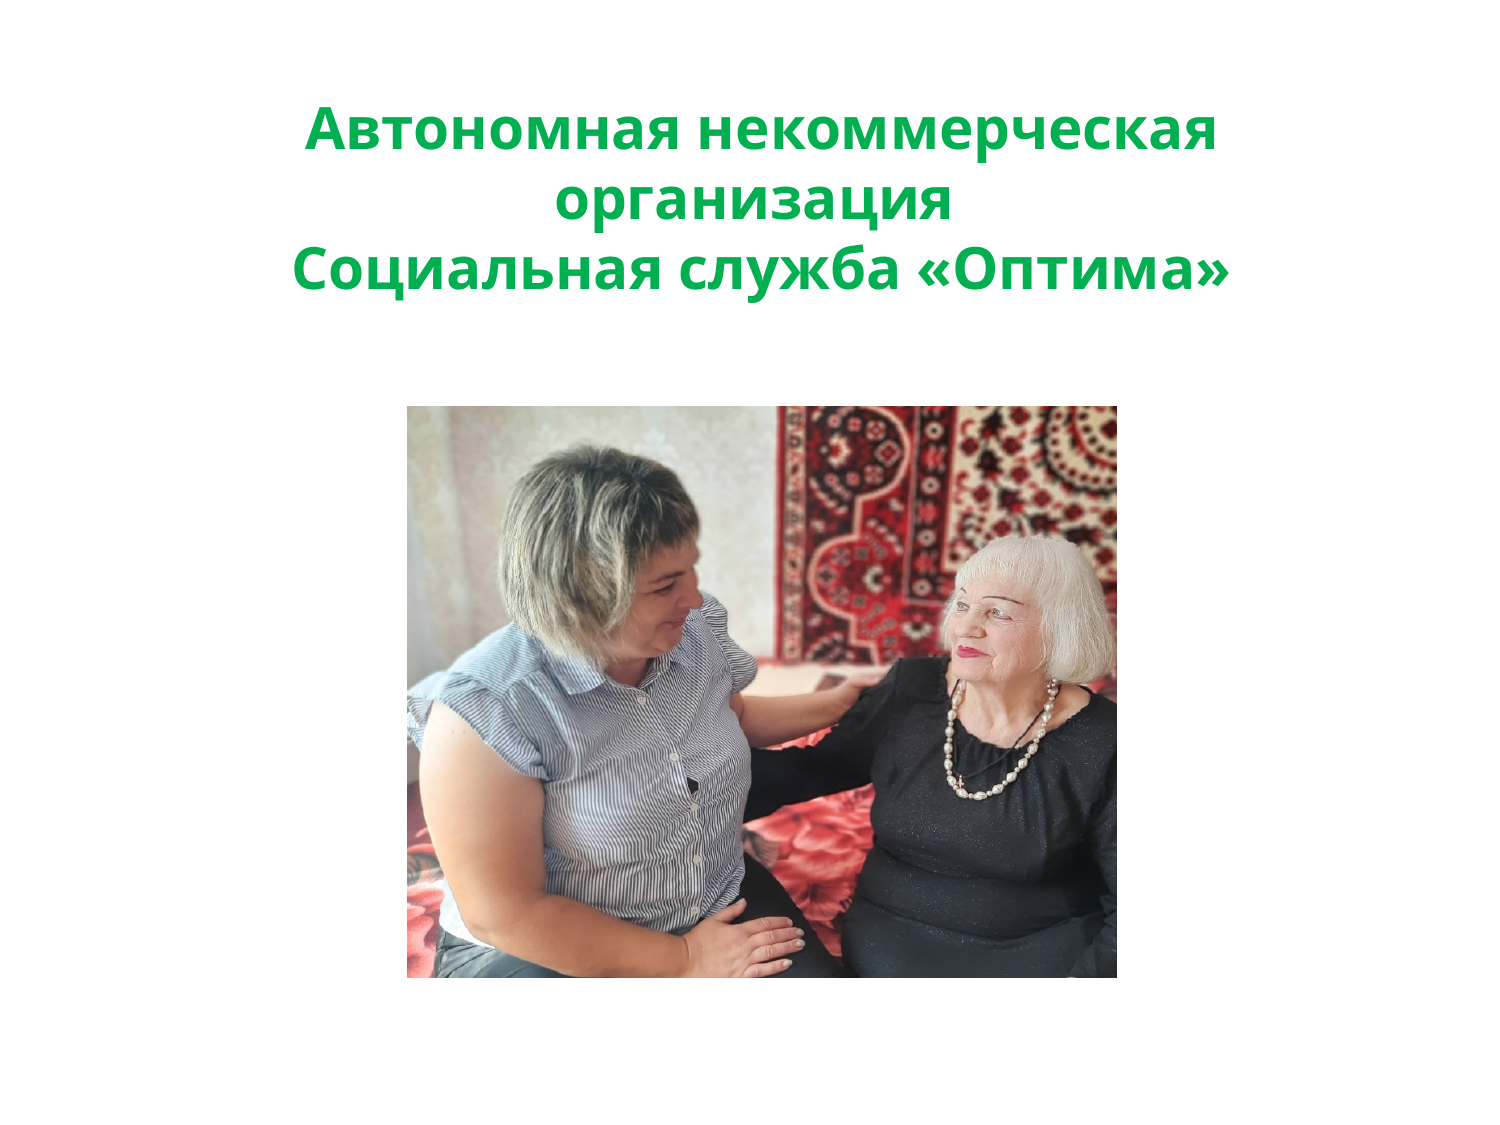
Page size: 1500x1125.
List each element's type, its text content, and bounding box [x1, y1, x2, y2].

picture [407, 406, 1117, 978]
text_box Автономная некоммерческая организация Социальная служба «Оптима» [64, 54, 1459, 339]
